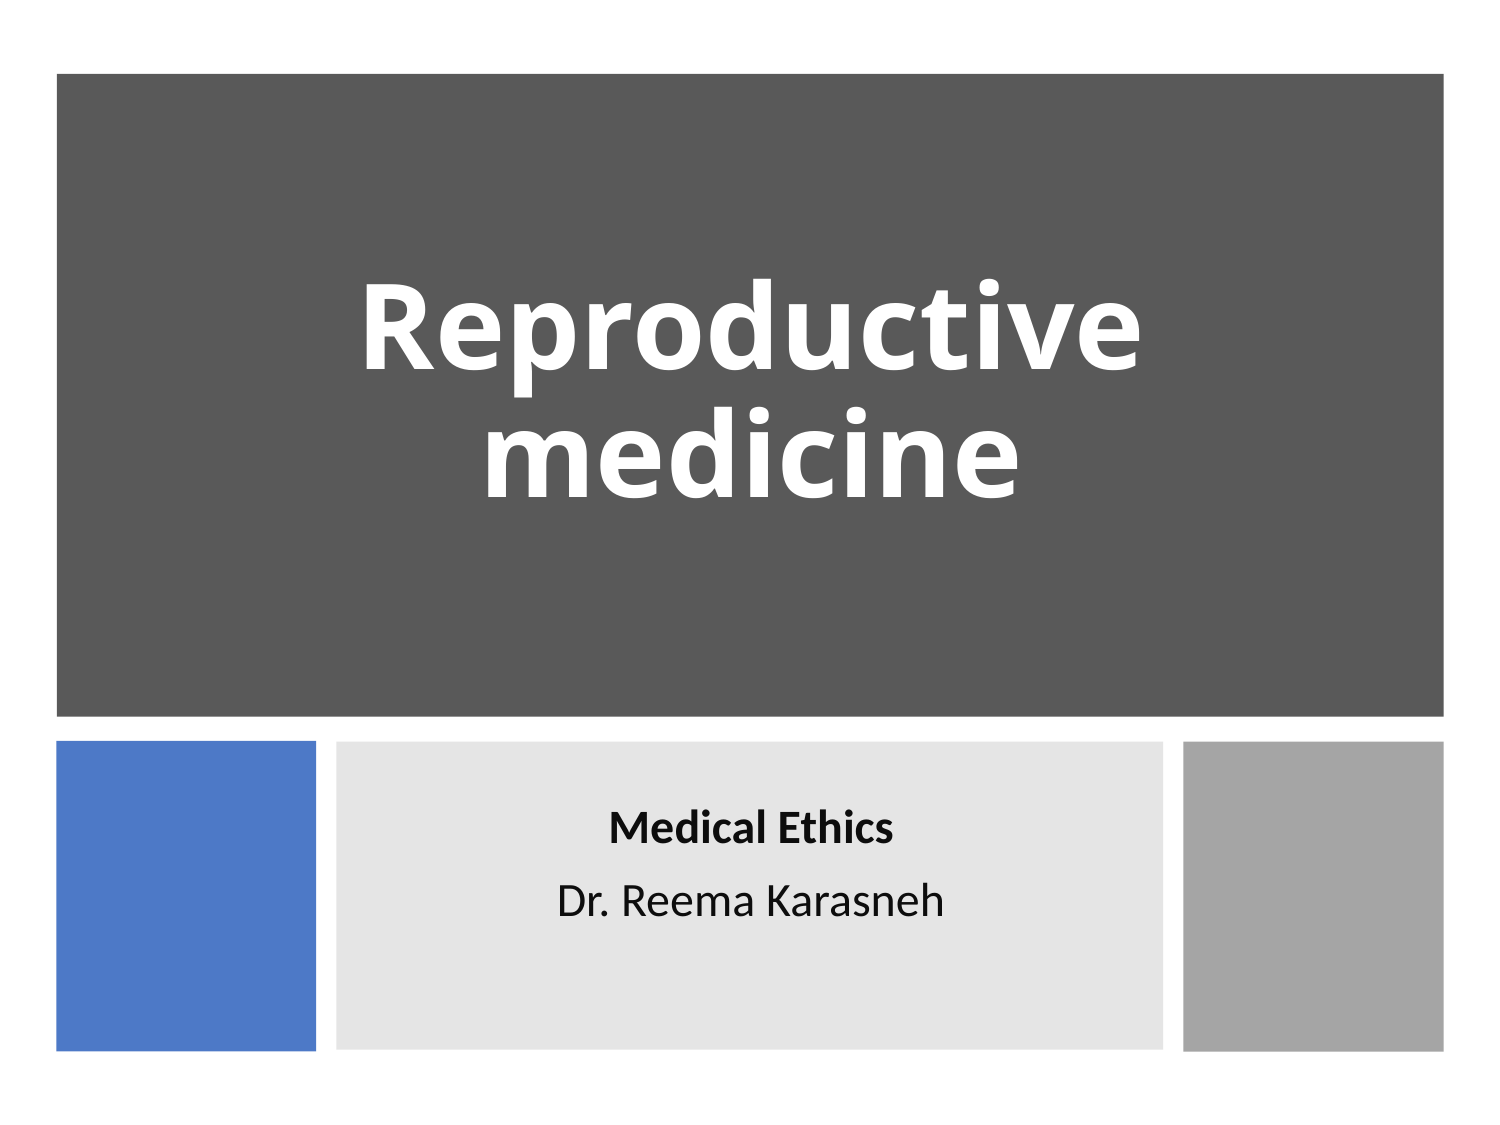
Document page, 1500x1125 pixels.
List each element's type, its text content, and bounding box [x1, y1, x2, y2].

title Reproductive medicine [135, 179, 1368, 611]
text_box [1182, 741, 1445, 1053]
text_box [335, 741, 1164, 1051]
text_box [56, 73, 1445, 718]
subtitle Medical Ethics Dr. Reema Karasneh [396, 794, 1106, 997]
text_box [55, 740, 317, 1052]
